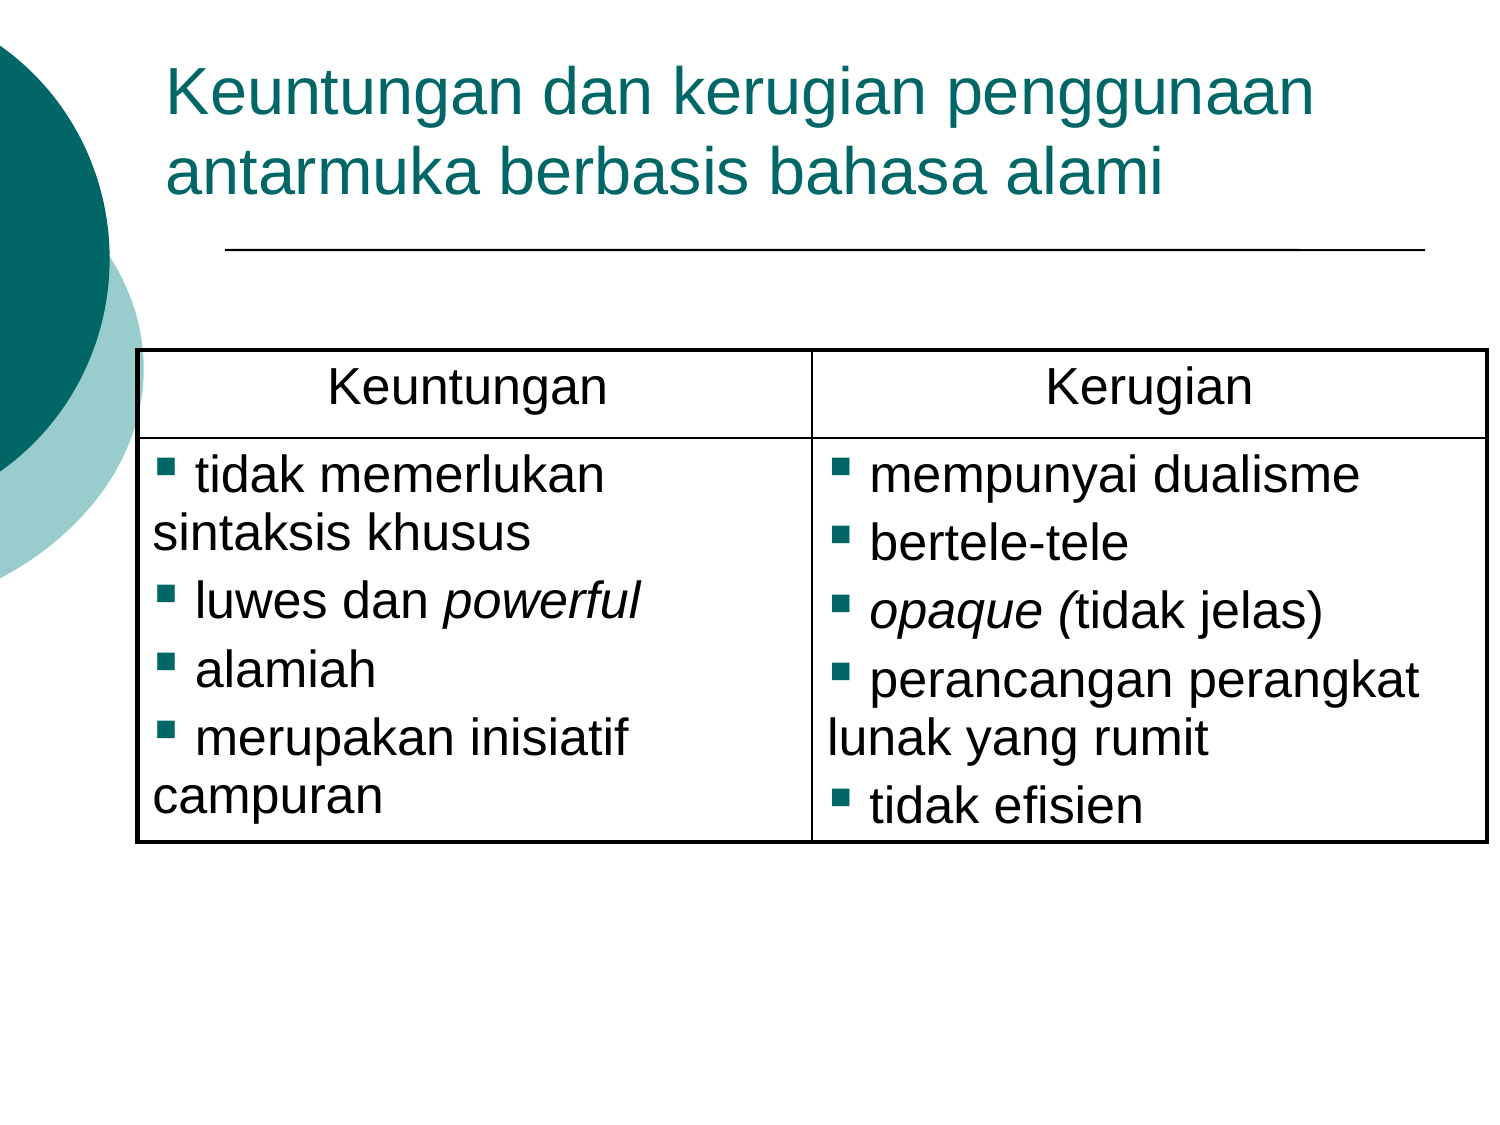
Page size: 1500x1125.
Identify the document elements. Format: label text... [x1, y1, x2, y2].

table_cell tidak memerlukan sintaksis khusus luwes dan powerful alamiah merupakan inisiatif campuran [140, 439, 811, 840]
table_header Keuntungan [140, 352, 811, 437]
title Keuntungan dan kerugian penggunaan antarmuka berbasis bahasa alami [150, 62, 1438, 193]
table_header Kerugian [813, 352, 1485, 437]
table_cell mempunyai dualisme bertele-tele opaque (tidak jelas) perancangan perangkat lunak yang rumit tidak efisien [813, 439, 1485, 840]
